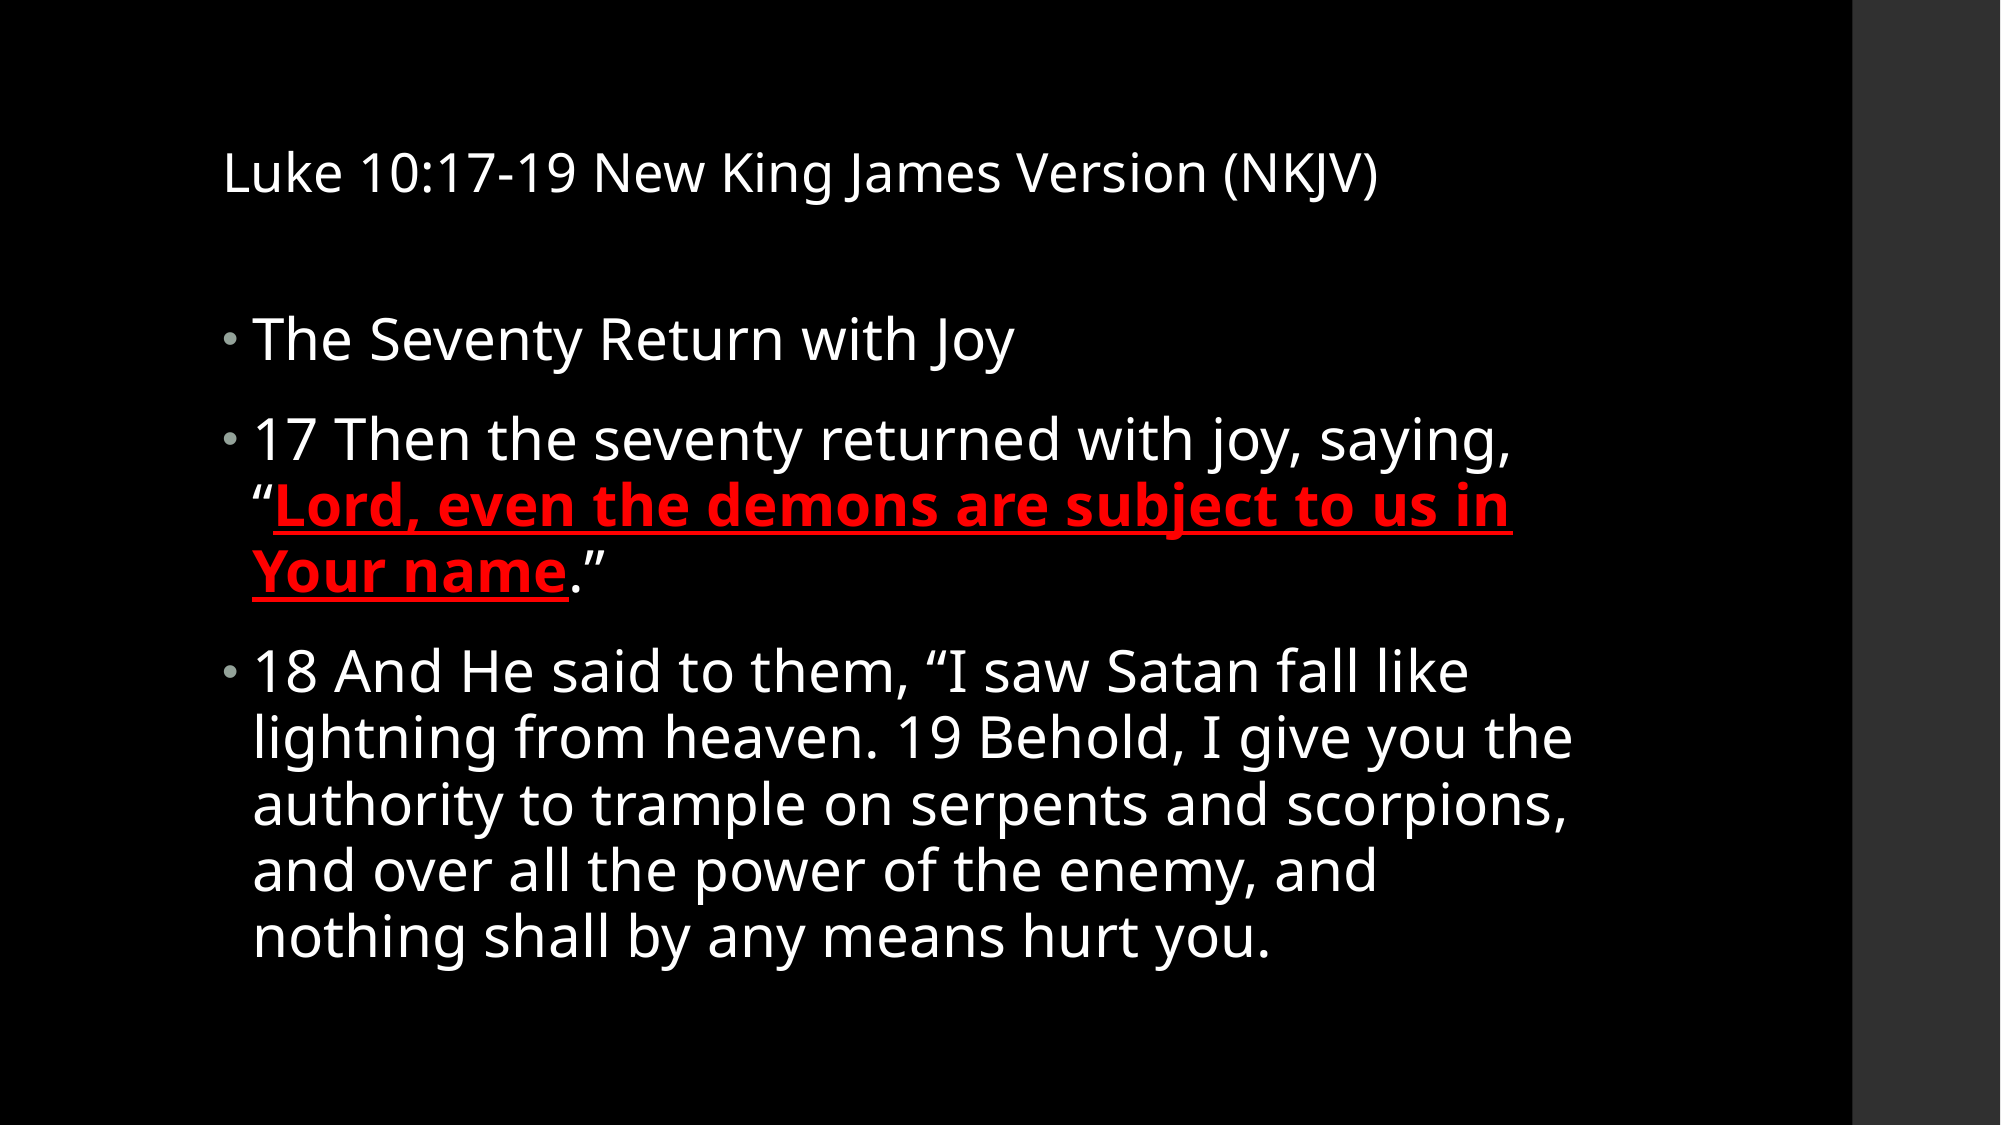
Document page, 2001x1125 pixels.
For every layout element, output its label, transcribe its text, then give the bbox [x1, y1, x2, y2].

title Luke 10:17-19 New King James Version (NKJV) [206, 60, 1797, 278]
list The Seventy Return with Joy 17 Then the seventy returned with joy, saying, “Lord, even the demons are subject to us in Your name.” 18 And He said to them, “I saw Satan fall like lightning from heaven. 19 Behold, I give you the authority to trample on serpents and scorpions, and over all the power of the enemy, and nothing shall by any means hurt you. [206, 299, 1617, 1014]
